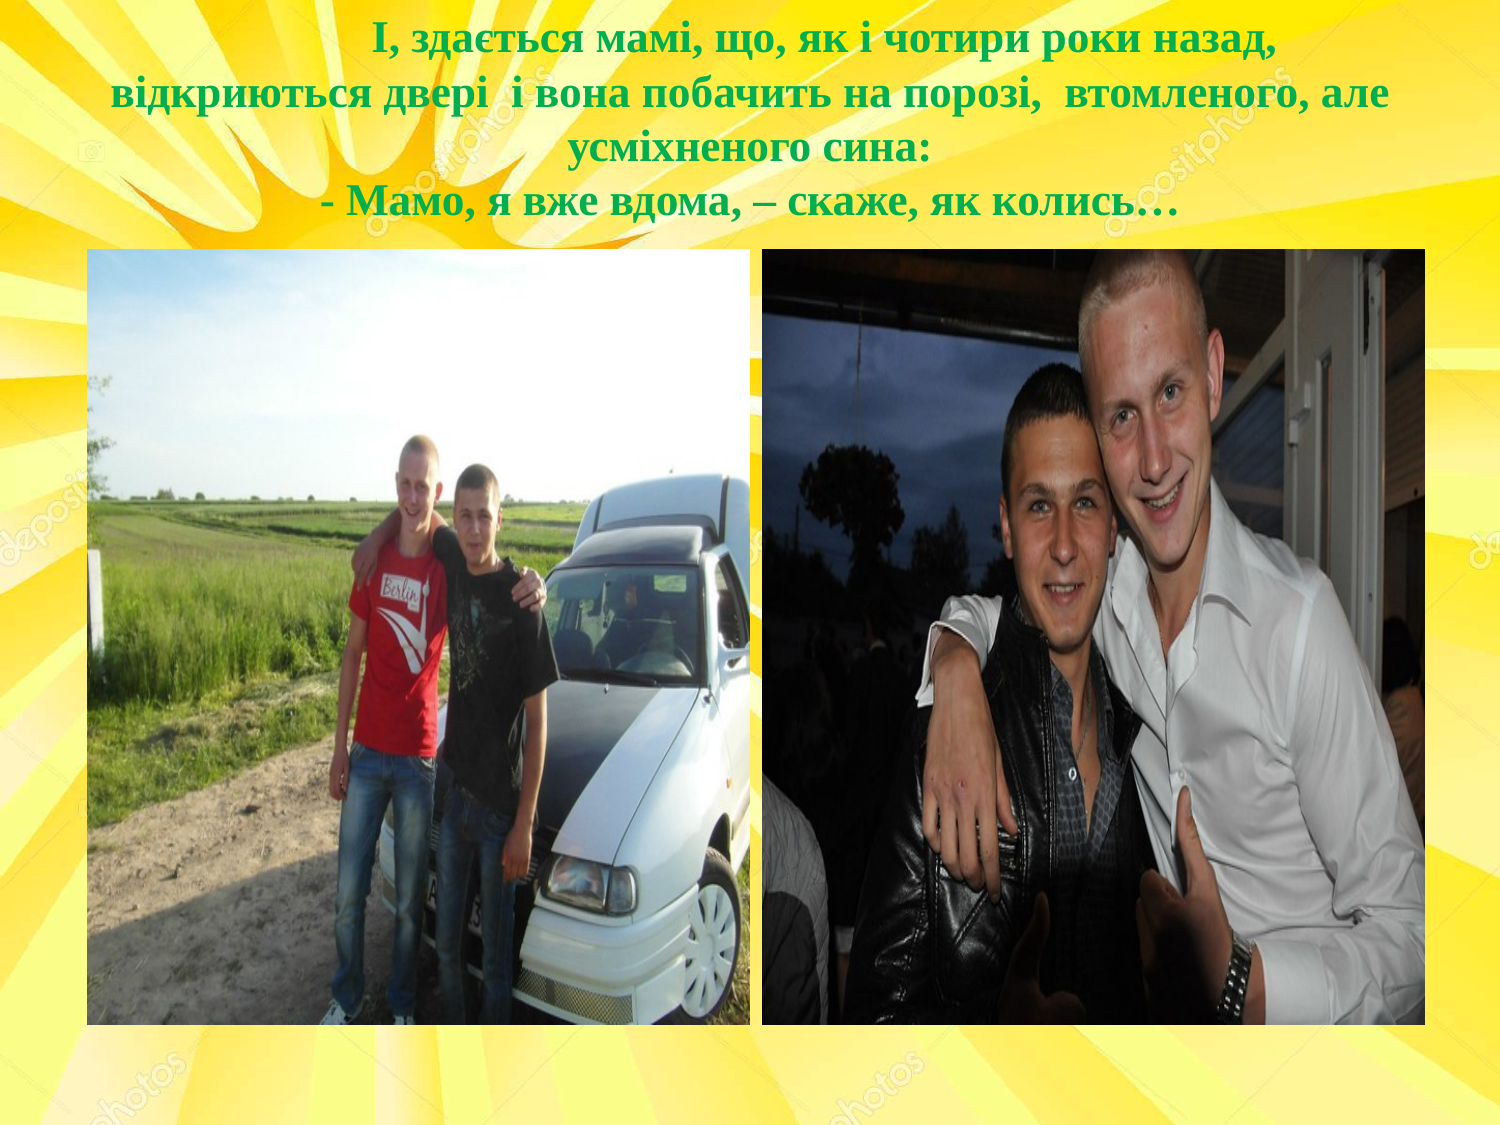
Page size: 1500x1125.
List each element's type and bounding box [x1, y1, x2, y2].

list [762, 249, 1426, 1026]
picture [0, 0, 1500, 1125]
list [87, 249, 751, 1026]
